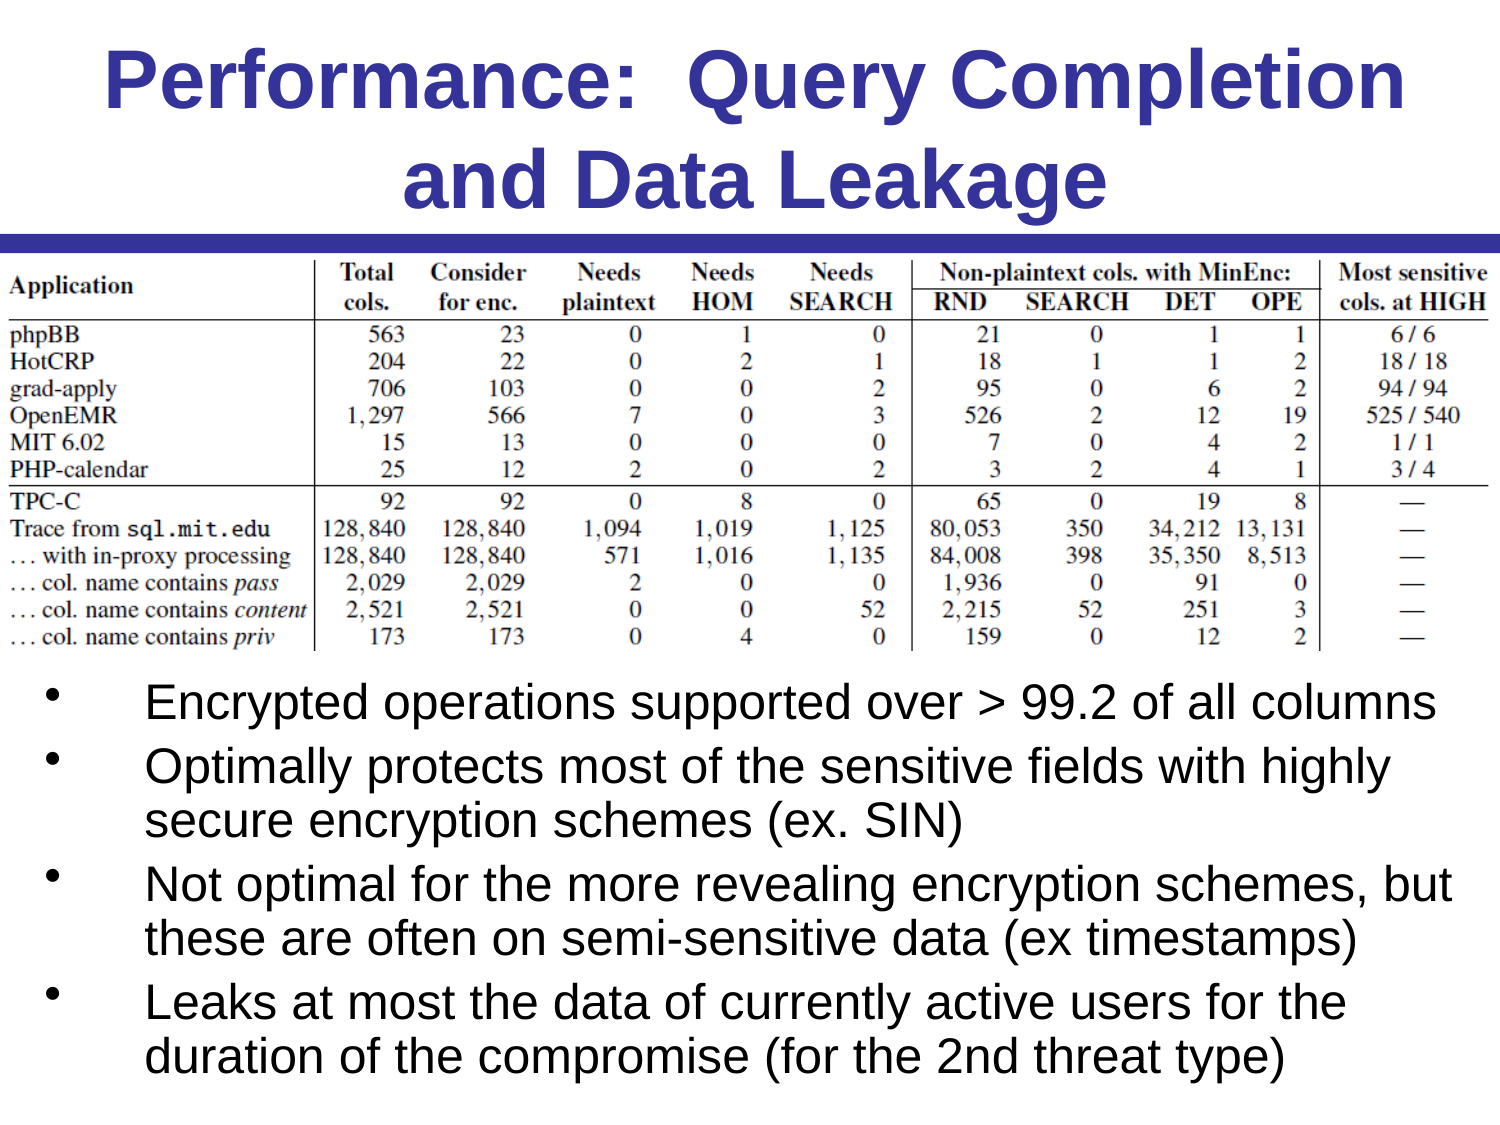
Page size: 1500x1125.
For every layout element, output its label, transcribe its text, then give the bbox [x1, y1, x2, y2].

list Encrypted operations supported over > 99.2 of all columns Optimally protects most of the sensitive fields with highly secure encryption schemes (ex. SIN) Not optimal for the more revealing encryption schemes, but these are often on semi-sensitive data (ex timestamps) Leaks at most the data of currently active users for the duration of the compromise (for the 2nd threat type) [29, 668, 1500, 1125]
title Performance: Query Completion and Data Leakage [40, 30, 1471, 219]
picture [0, 255, 1500, 651]
